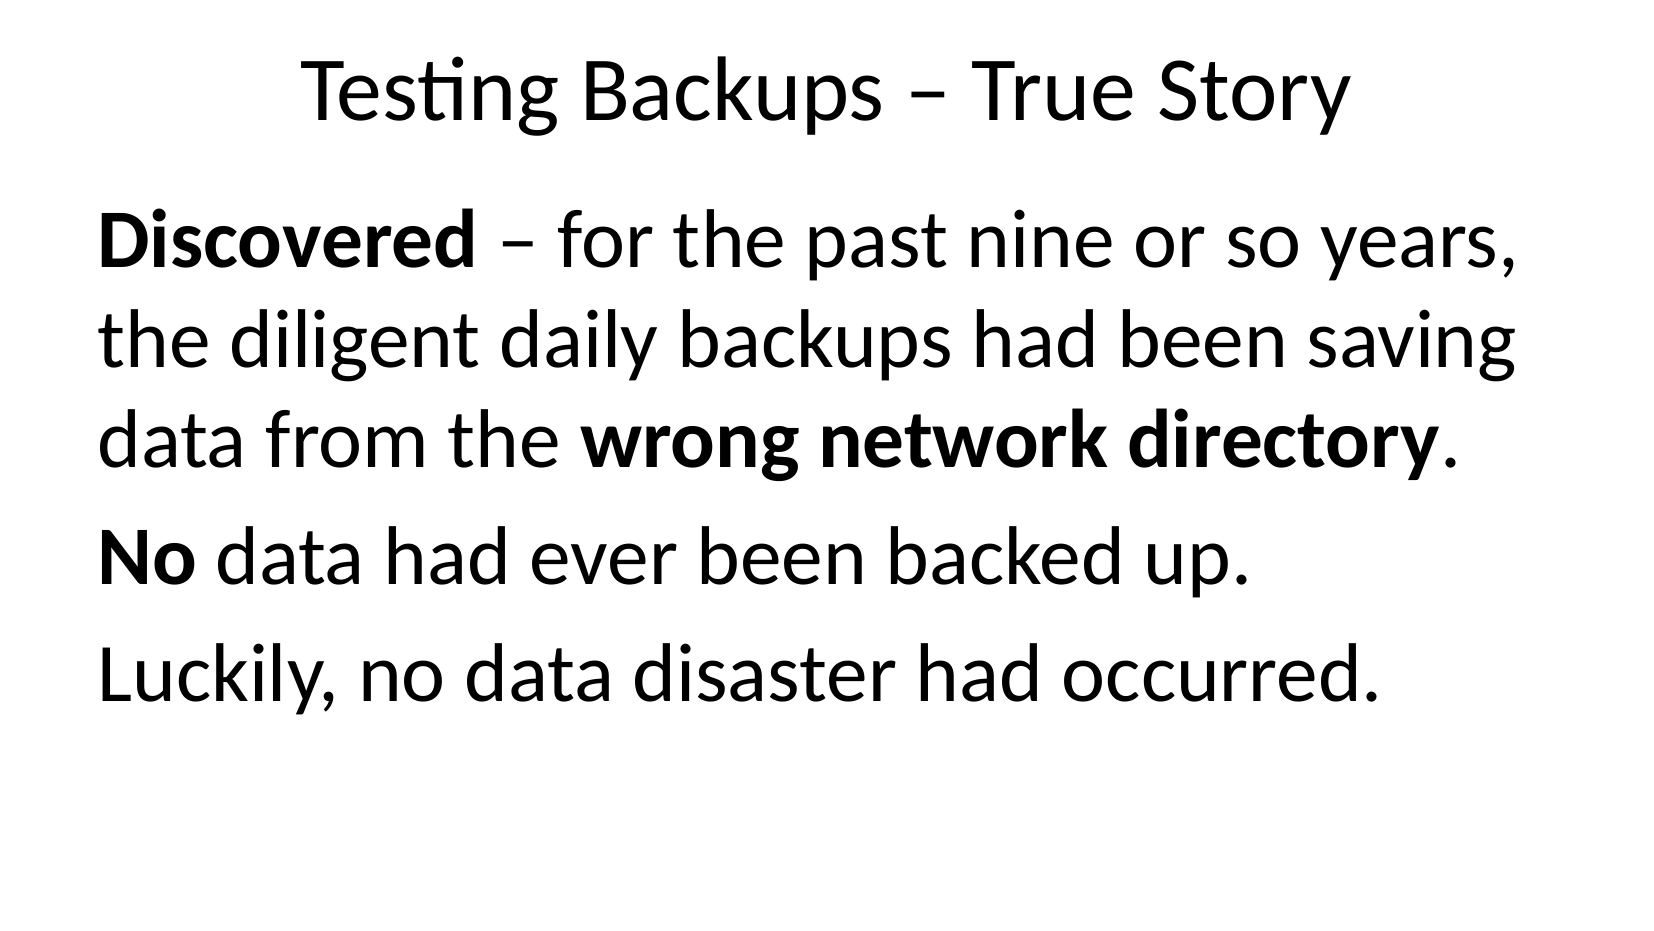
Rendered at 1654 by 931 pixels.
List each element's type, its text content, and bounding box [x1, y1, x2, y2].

title Testing Backups – True Story [82, 13, 1571, 154]
list Discovered – for the past nine or so years, the diligent daily backups had been saving data from the wrong network directory. No data had ever been backed up. Luckily, no data disaster had occurred. [82, 177, 1571, 880]
